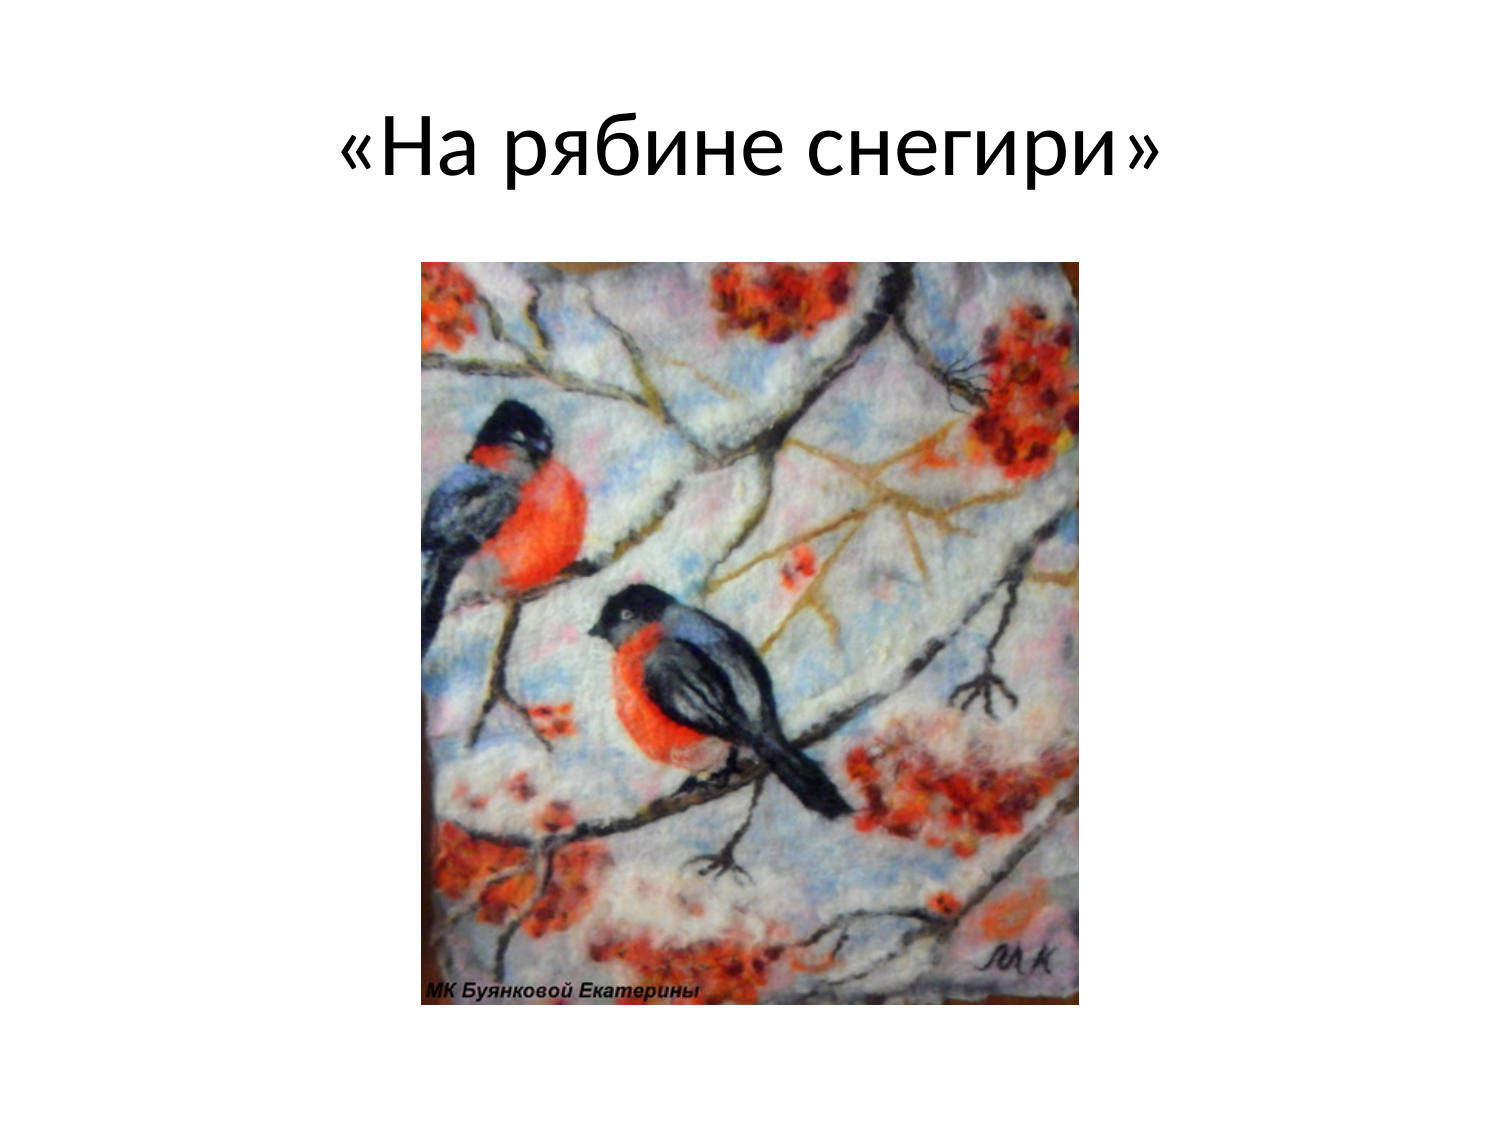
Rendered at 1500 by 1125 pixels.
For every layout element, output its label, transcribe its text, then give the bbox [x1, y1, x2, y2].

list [420, 262, 1080, 1006]
title «На рябине снегири» [75, 45, 1425, 233]
